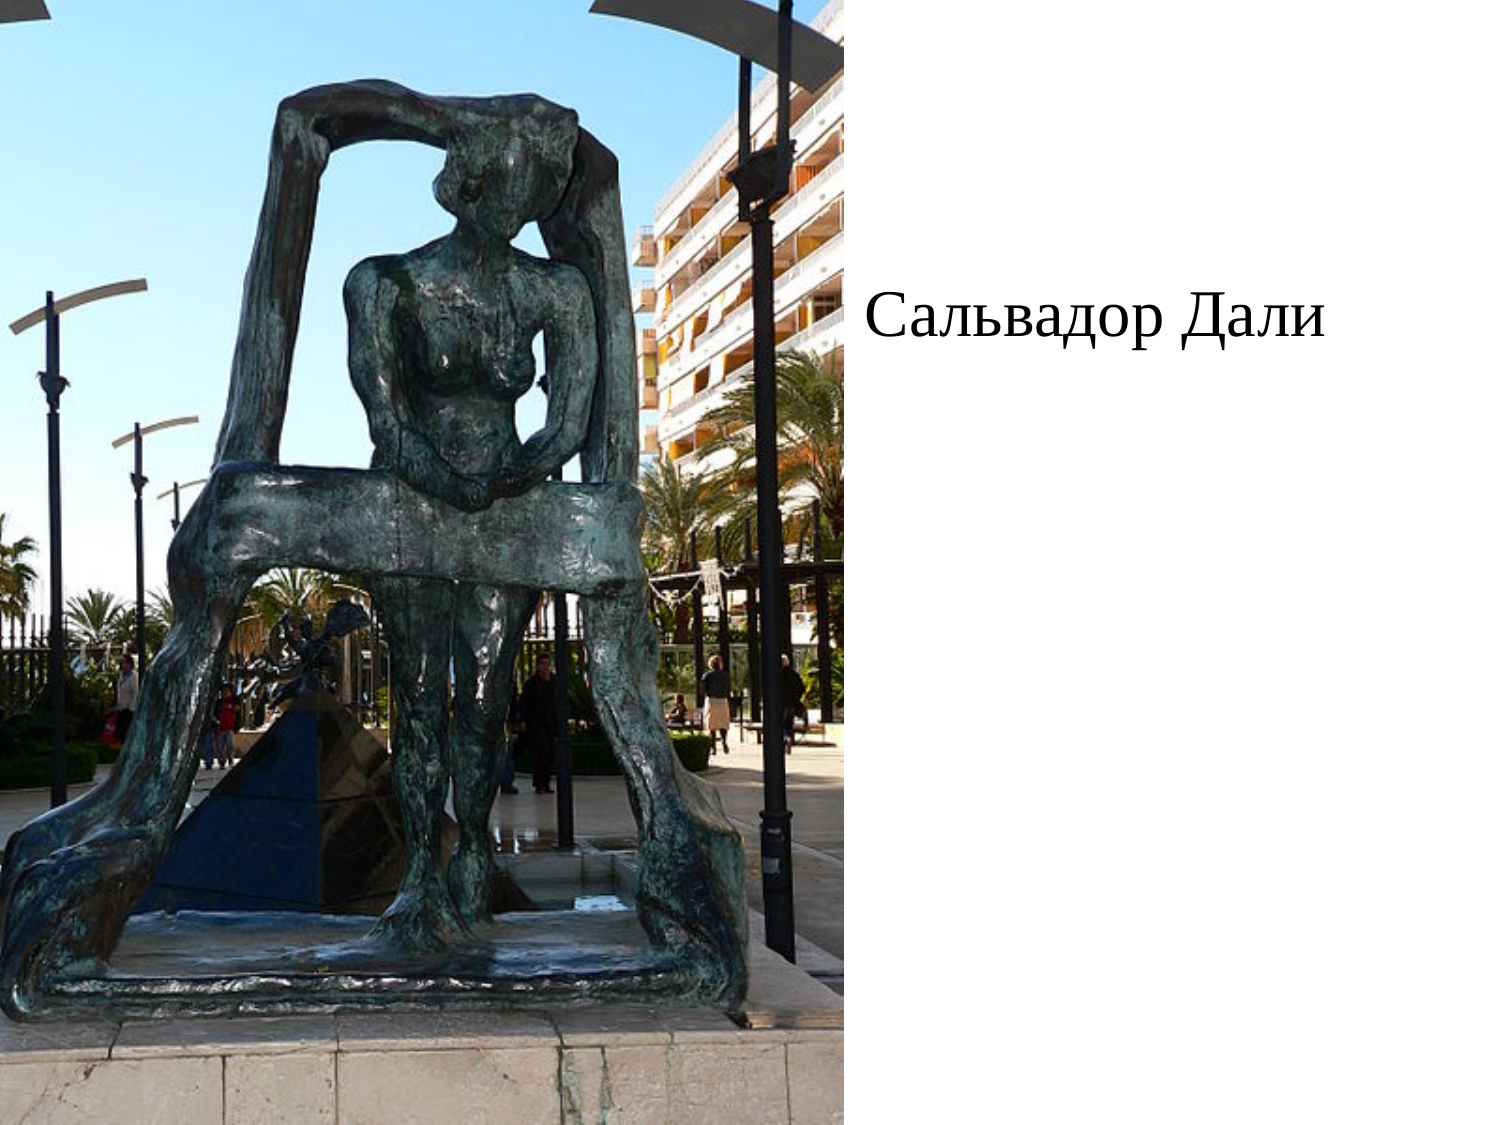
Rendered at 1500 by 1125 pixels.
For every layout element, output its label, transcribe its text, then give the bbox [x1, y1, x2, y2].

picture [0, 0, 844, 1125]
list Сальвадор Дали [849, 262, 1425, 1005]
